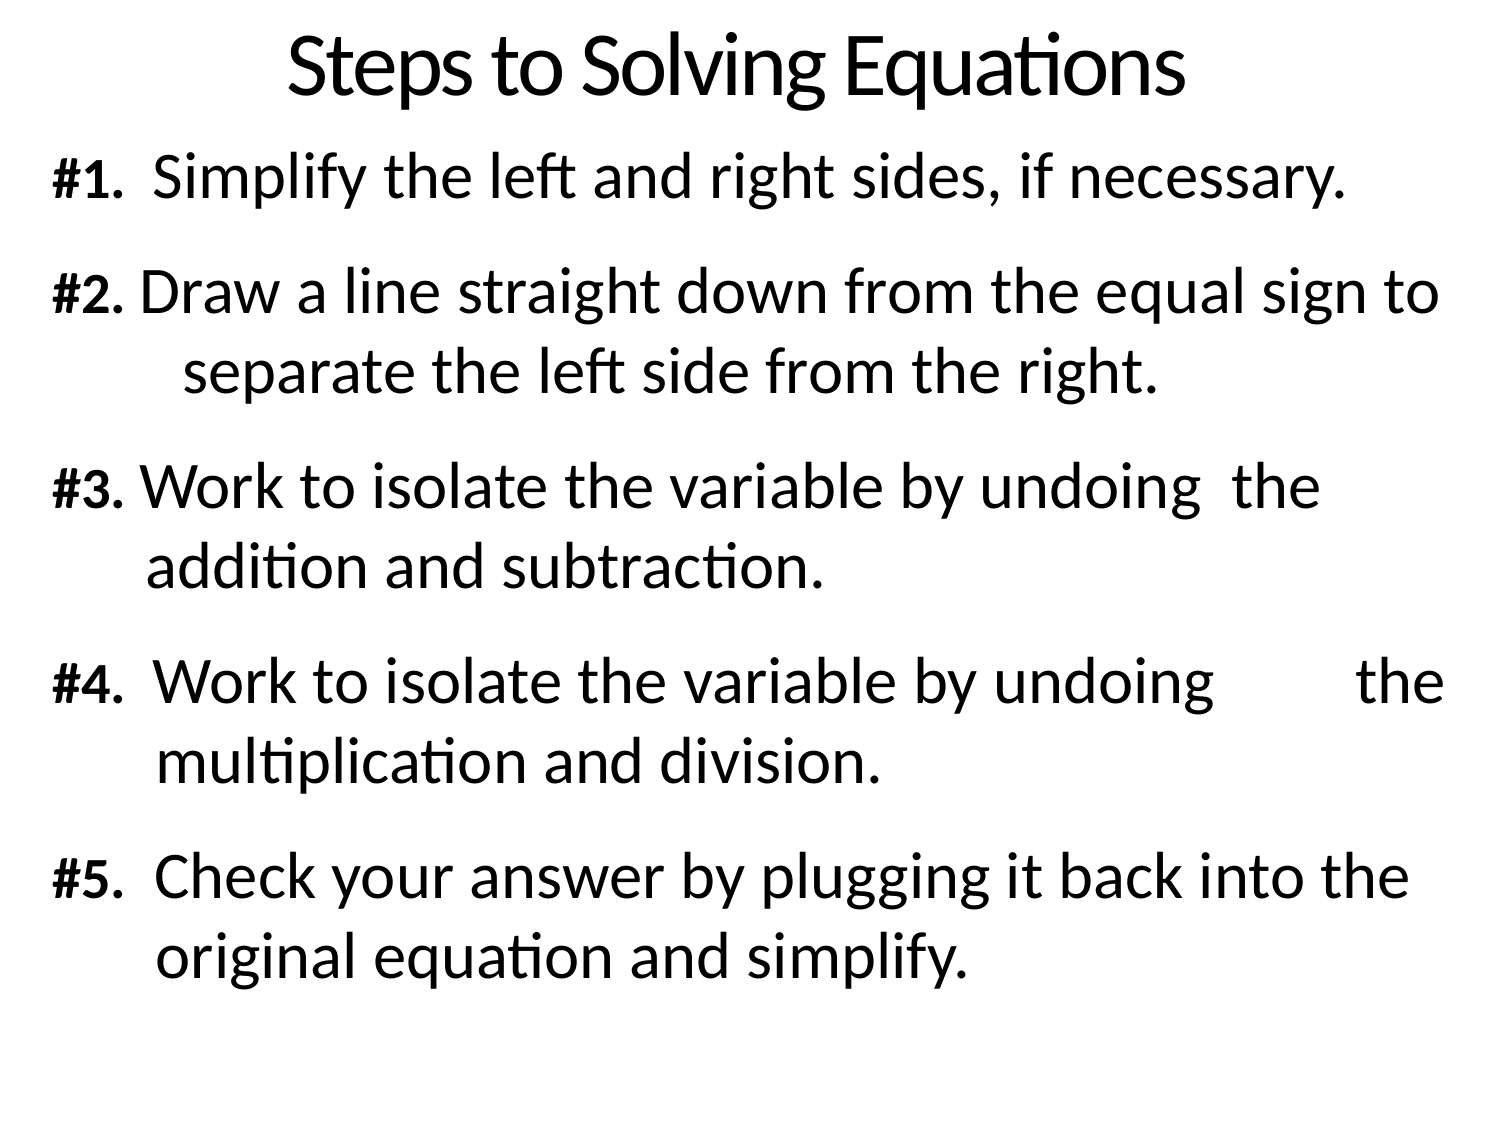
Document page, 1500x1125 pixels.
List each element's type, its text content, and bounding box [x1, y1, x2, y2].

title Steps to Solving Equations [62, 0, 1413, 124]
text_box #1. Simplify the left and right sides, if necessary. #2. Draw a line straight down from the equal sign to separate the left side from the right. #3. Work to isolate the variable by undoing the addition and subtraction. #4. Work to isolate the variable by undoing the multiplication and division. #5. Check your answer by plugging it back into the original equation and simplify. [37, 124, 1475, 1080]
